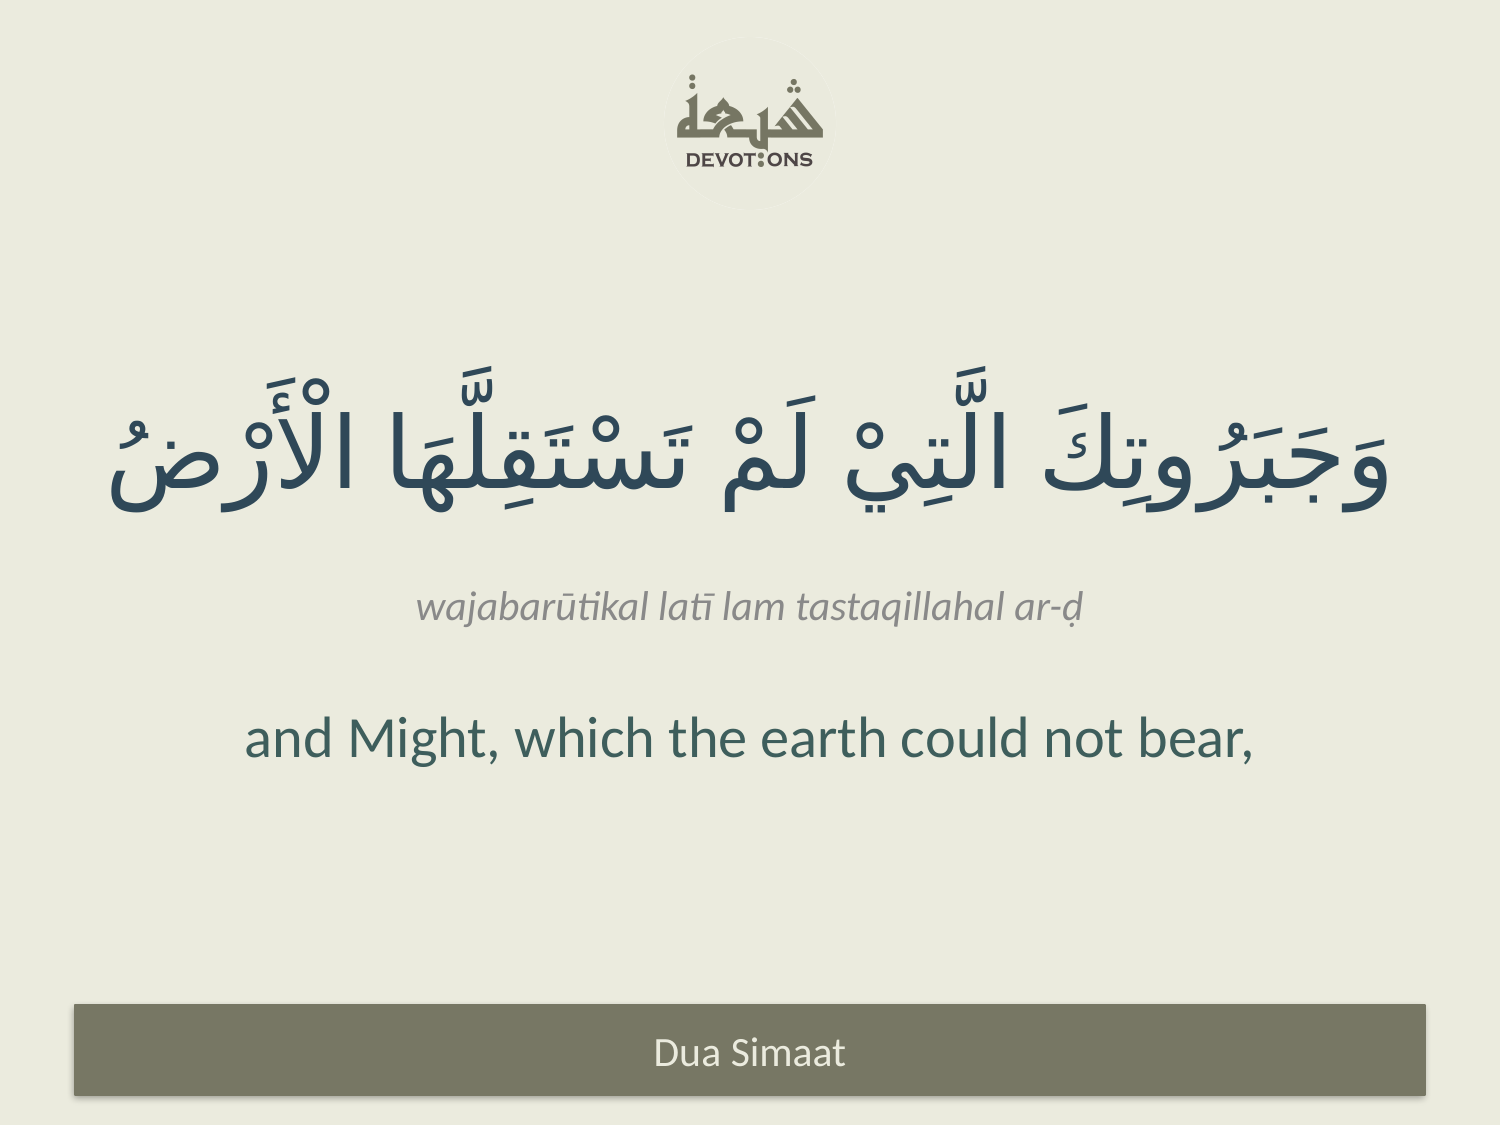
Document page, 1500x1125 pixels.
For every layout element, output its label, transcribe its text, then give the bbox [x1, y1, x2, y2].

text_box [74, 1004, 1426, 1096]
picture [656, 29, 844, 218]
text_box Dua Simaat [638, 1017, 862, 1083]
text_box وَجَبَرُوتِكَ الَّتِيْ لَمْ تَسْتَقِلَّهَا الْأَرْضُ wajabarūtikal latī lam tastaqillahal ar-ḍ and Might, which the earth could not bear, [74, 381, 1425, 776]
